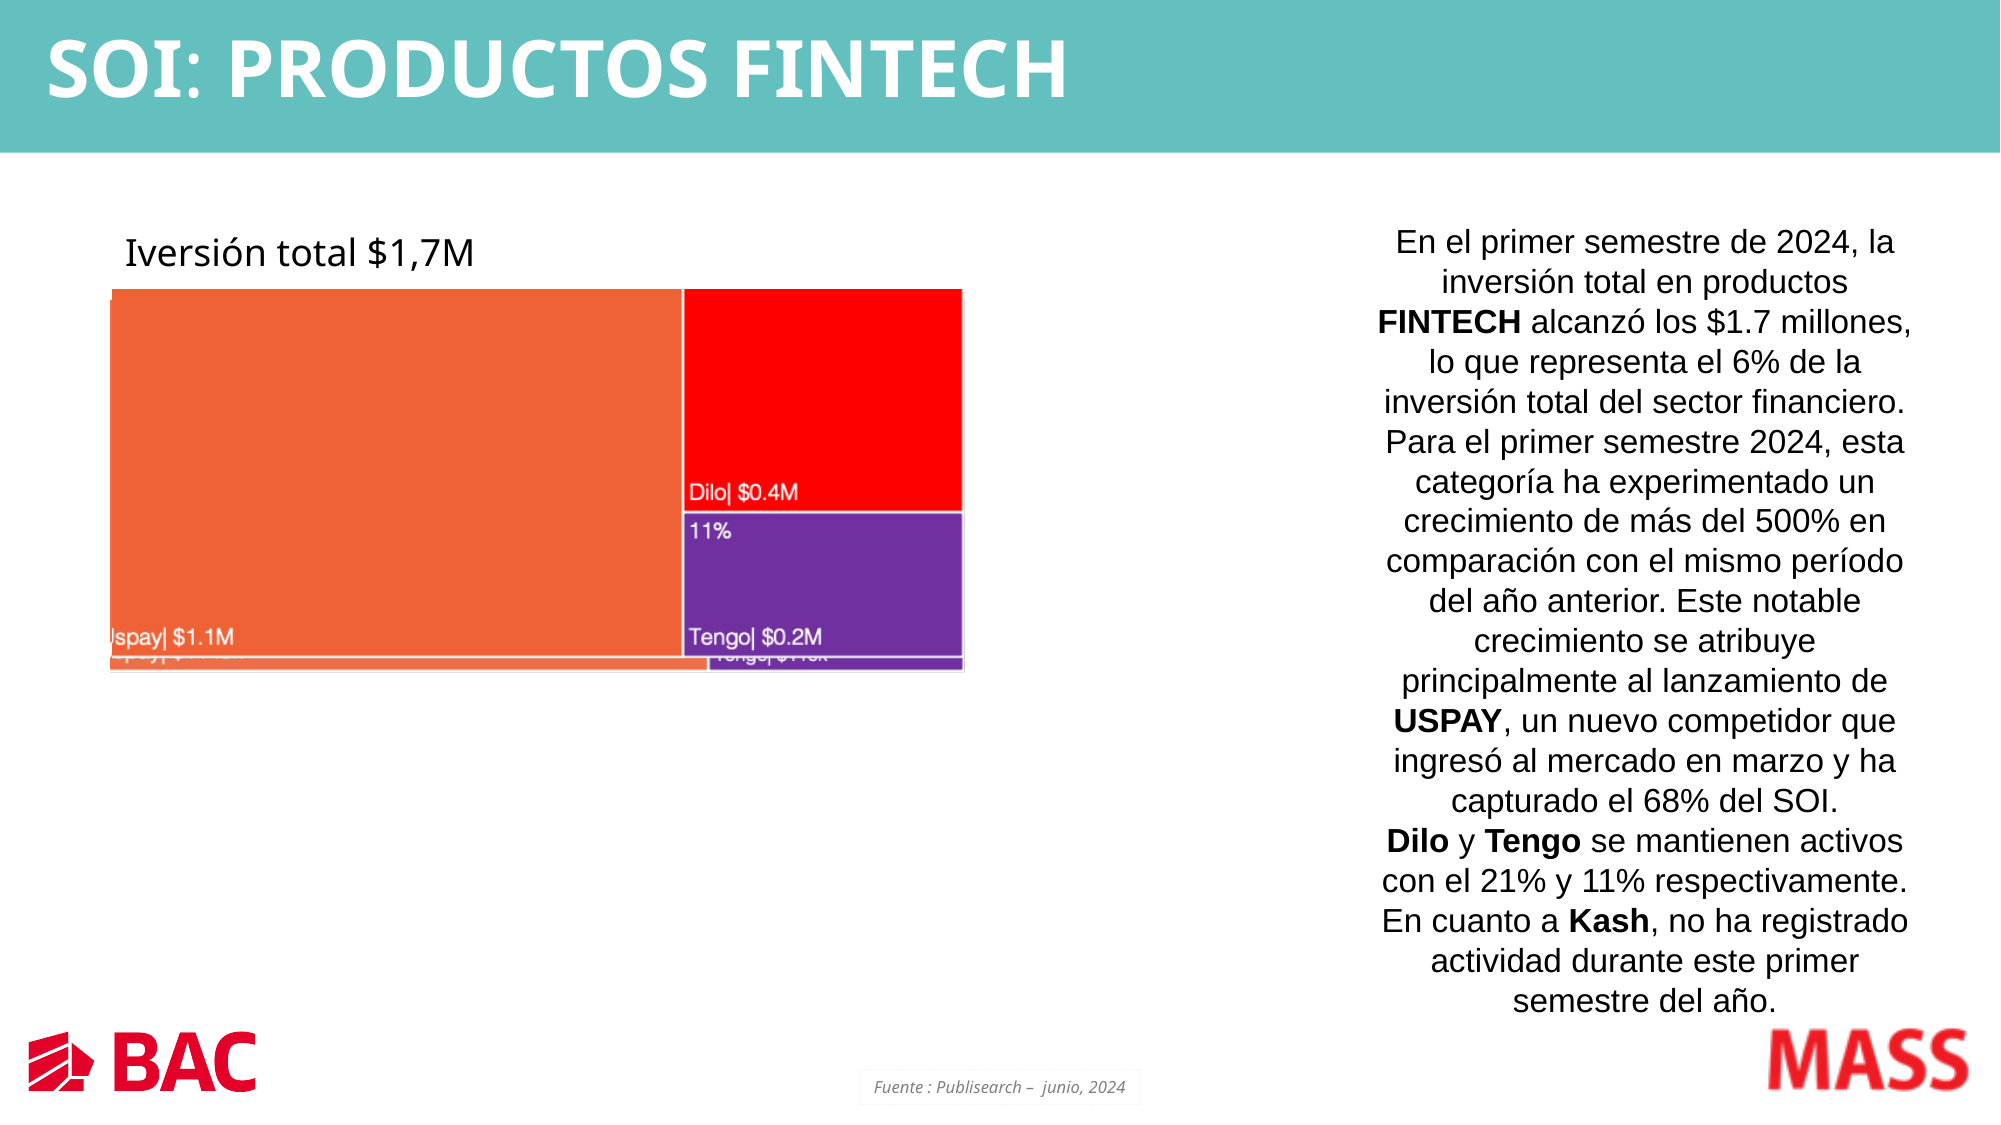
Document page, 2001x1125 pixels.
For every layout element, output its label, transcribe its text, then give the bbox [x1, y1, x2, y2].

text_box [0, 0, 2000, 153]
text_box Iversión total $1,7M [110, 221, 491, 282]
text_box En el primer semestre de 2024, la inversión total en productos FINTECH alcanzó los $1.7 millones, lo que representa el 6% de la inversión total del sector financiero. Para el primer semestre 2024, esta categoría ha experimentado un crecimiento de más del 500% en comparación con el mismo período del año anterior. Este notable crecimiento se atribuye principalmente al lanzamiento de USPAY, un nuevo competidor que ingresó al mercado en marzo y ha capturado el 68% del SOI. Dilo y Tengo se mantienen activos con el 21% y 11% respectivamente. En cuanto a Kash, no ha registrado actividad durante este primer semestre del año. [1356, 212, 1934, 1026]
picture [19, 1019, 263, 1105]
picture [110, 282, 1299, 910]
text_box Fuente : Publisearch – junio, 2024 [859, 1069, 1141, 1105]
text_box SOI: PRODUCTOS FINTECH [31, 10, 1969, 121]
picture [1761, 1019, 1981, 1102]
